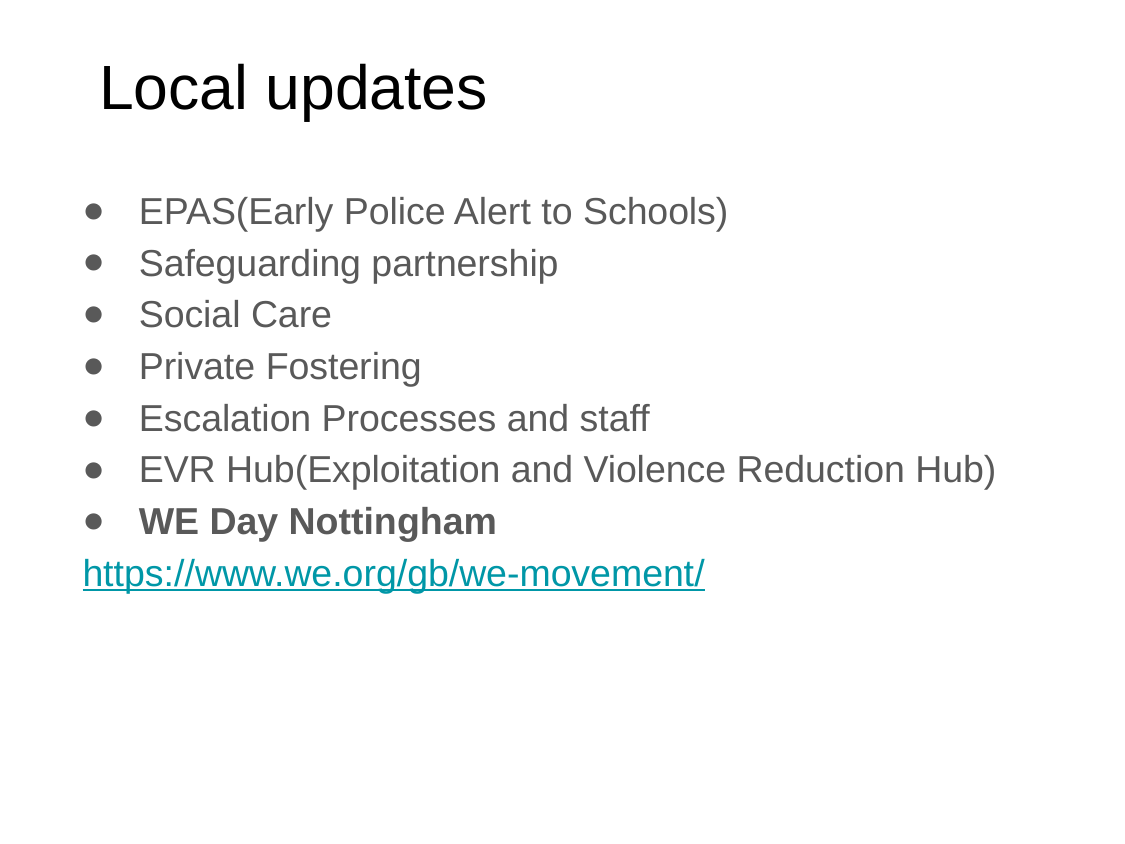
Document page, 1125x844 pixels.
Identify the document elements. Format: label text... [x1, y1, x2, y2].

title Local updates [84, 32, 1041, 165]
list EPAS(Early Police Alert to Schools) Safeguarding partnership Social Care Private Fostering Escalation Processes and staff EVR Hub(Exploitation and Violence Reduction Hub) WE Day Nottingham https://www.we.org/gb/we-movement/ [48, 165, 1024, 783]
